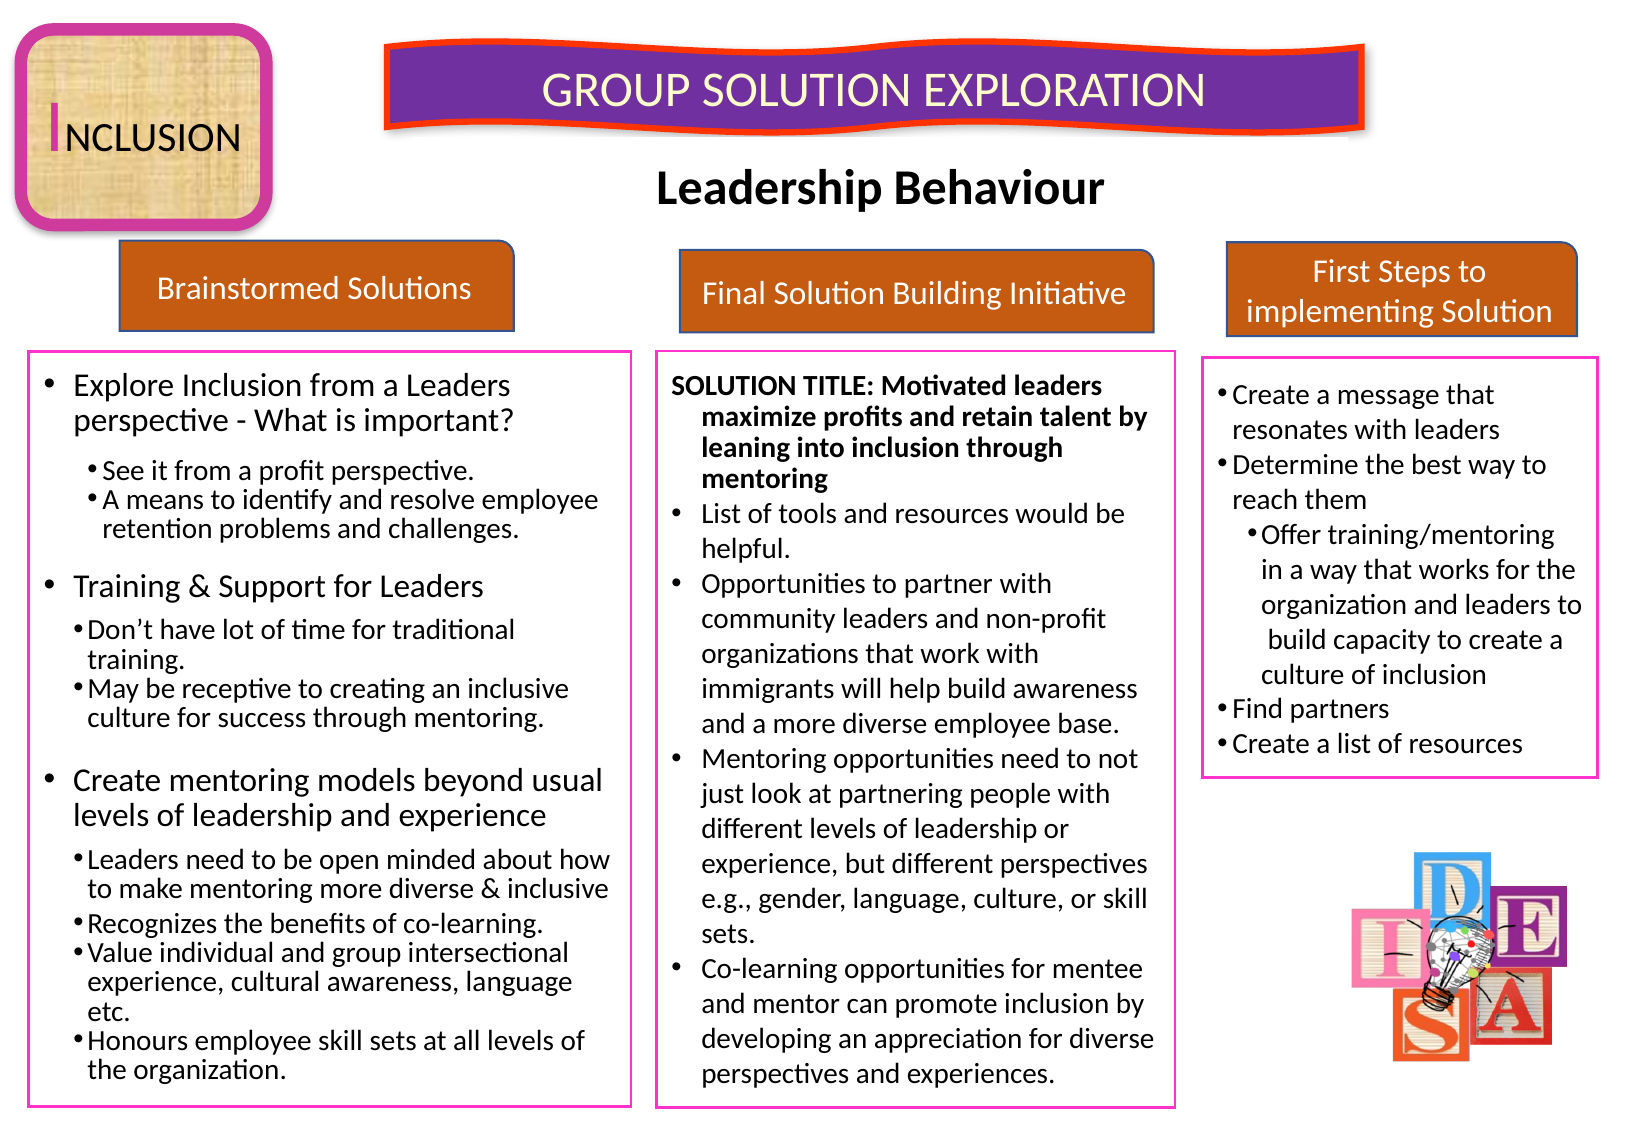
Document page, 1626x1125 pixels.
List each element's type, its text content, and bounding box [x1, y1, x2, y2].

text_box First Steps to implementing Solution [1225, 241, 1579, 338]
text_box SOLUTION TITLE: Motivated leaders maximize profits and retain talent by leaning into inclusion through mentoring List of tools and resources would be helpful. Opportunities to partner with community leaders and non-profit organizations that work with immigrants will help build awareness and a more diverse employee base. Mentoring opportunities need to not just look at partnering people with different levels of leadership or experience, but different perspectives e.g., gender, language, culture, or skill sets. Co-learning opportunities for mentee and mentor can promote inclusion by developing an appreciation for diverse perspectives and experiences. [656, 350, 1176, 1108]
text_box INCLUSION [19, 28, 268, 227]
text_box Leadership Behaviour [412, 136, 1349, 233]
text_box Create a message that resonates with leaders Determine the best way to reach them Offer training/mentoring in a way that works for the organization and leaders to build capacity to create a culture of inclusion Find partners Create a list of resources [1202, 356, 1598, 778]
text_box GROUP SOLUTION EXPLORATION [386, 40, 1363, 134]
picture [1345, 844, 1573, 1067]
text_box Brainstormed Solutions [118, 239, 515, 332]
text_box Explore Inclusion from a Leaders perspective - What is important? See it from a profit perspective. A means to identify and resolve employee retention problems and challenges. Training & Support for Leaders Don’t have lot of time for traditional training. May be receptive to creating an inclusive culture for success through mentoring. Create mentoring models beyond usual levels of leadership and experience Leaders need to be open minded about how to make mentoring more diverse & inclusive Recognizes the benefits of co-learning. Value individual and group intersectional experience, cultural awareness, language etc. Honours employee skill sets at all levels of the organization. [28, 350, 632, 1107]
text_box Final Solution Building Initiative [678, 248, 1155, 334]
